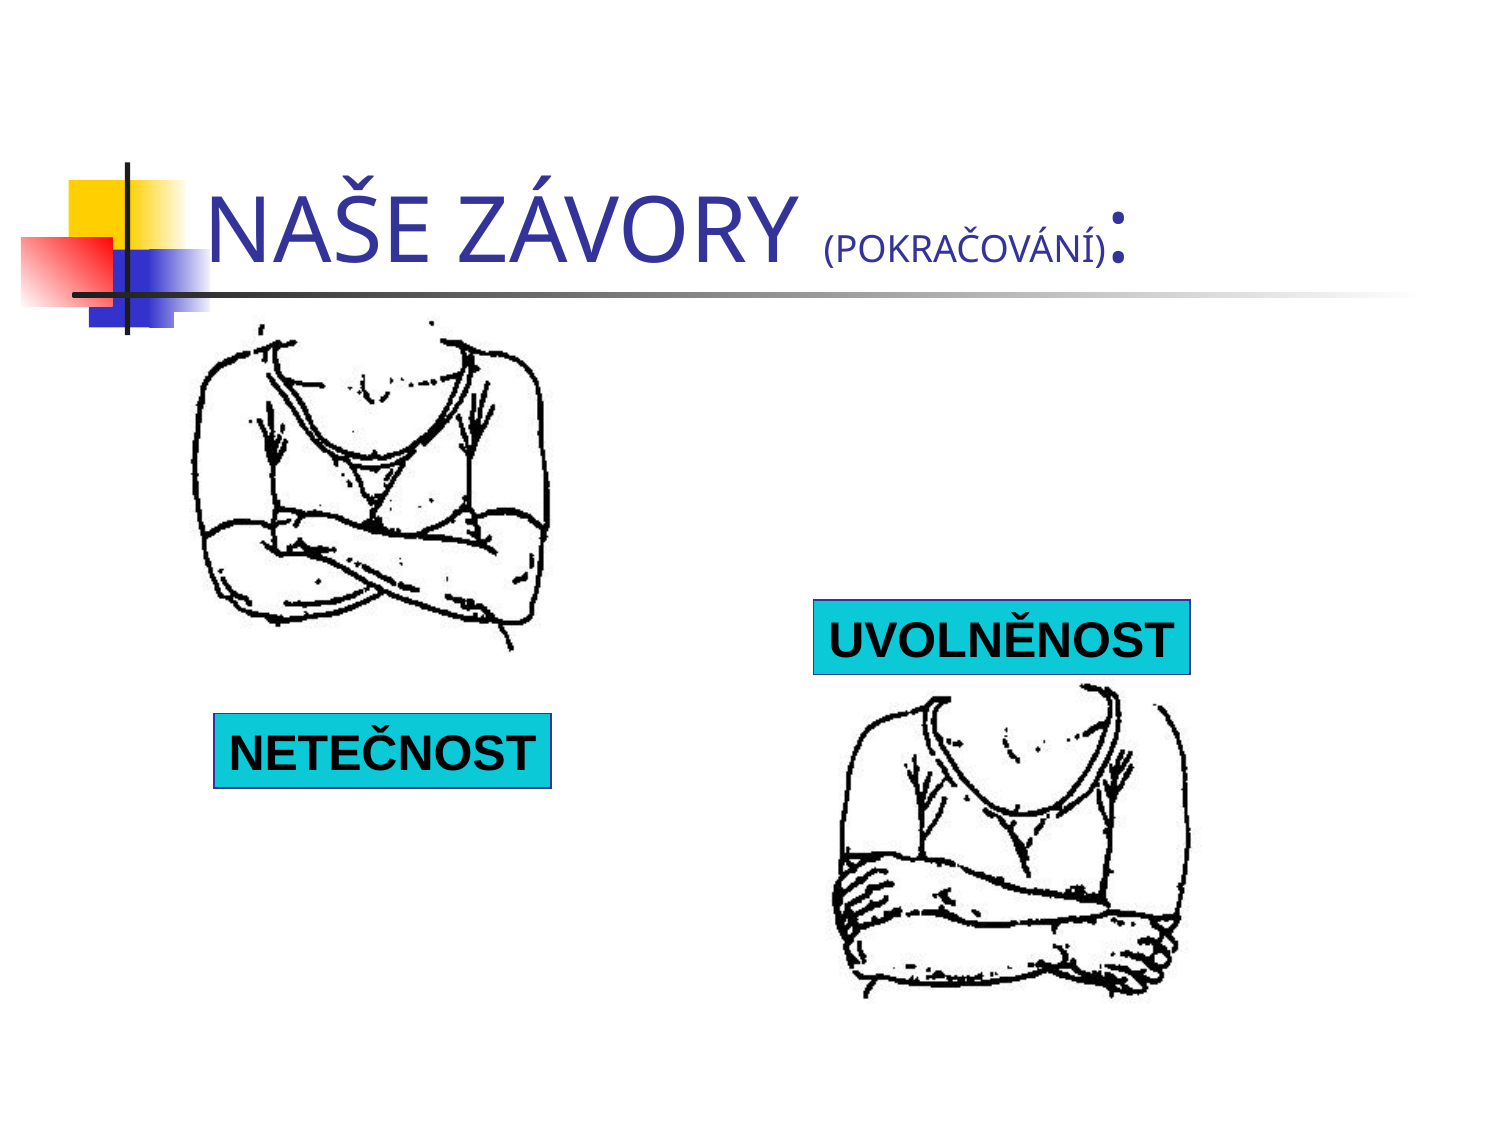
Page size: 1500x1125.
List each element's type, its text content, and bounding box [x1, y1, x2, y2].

picture [174, 312, 594, 660]
picture [812, 662, 1205, 1013]
text_box UVOLNĚNOST [813, 599, 1191, 660]
title NAŠE ZÁVORY (POKRAČOVÁNÍ): [188, 101, 1468, 289]
text_box NETEČNOST [213, 713, 552, 789]
